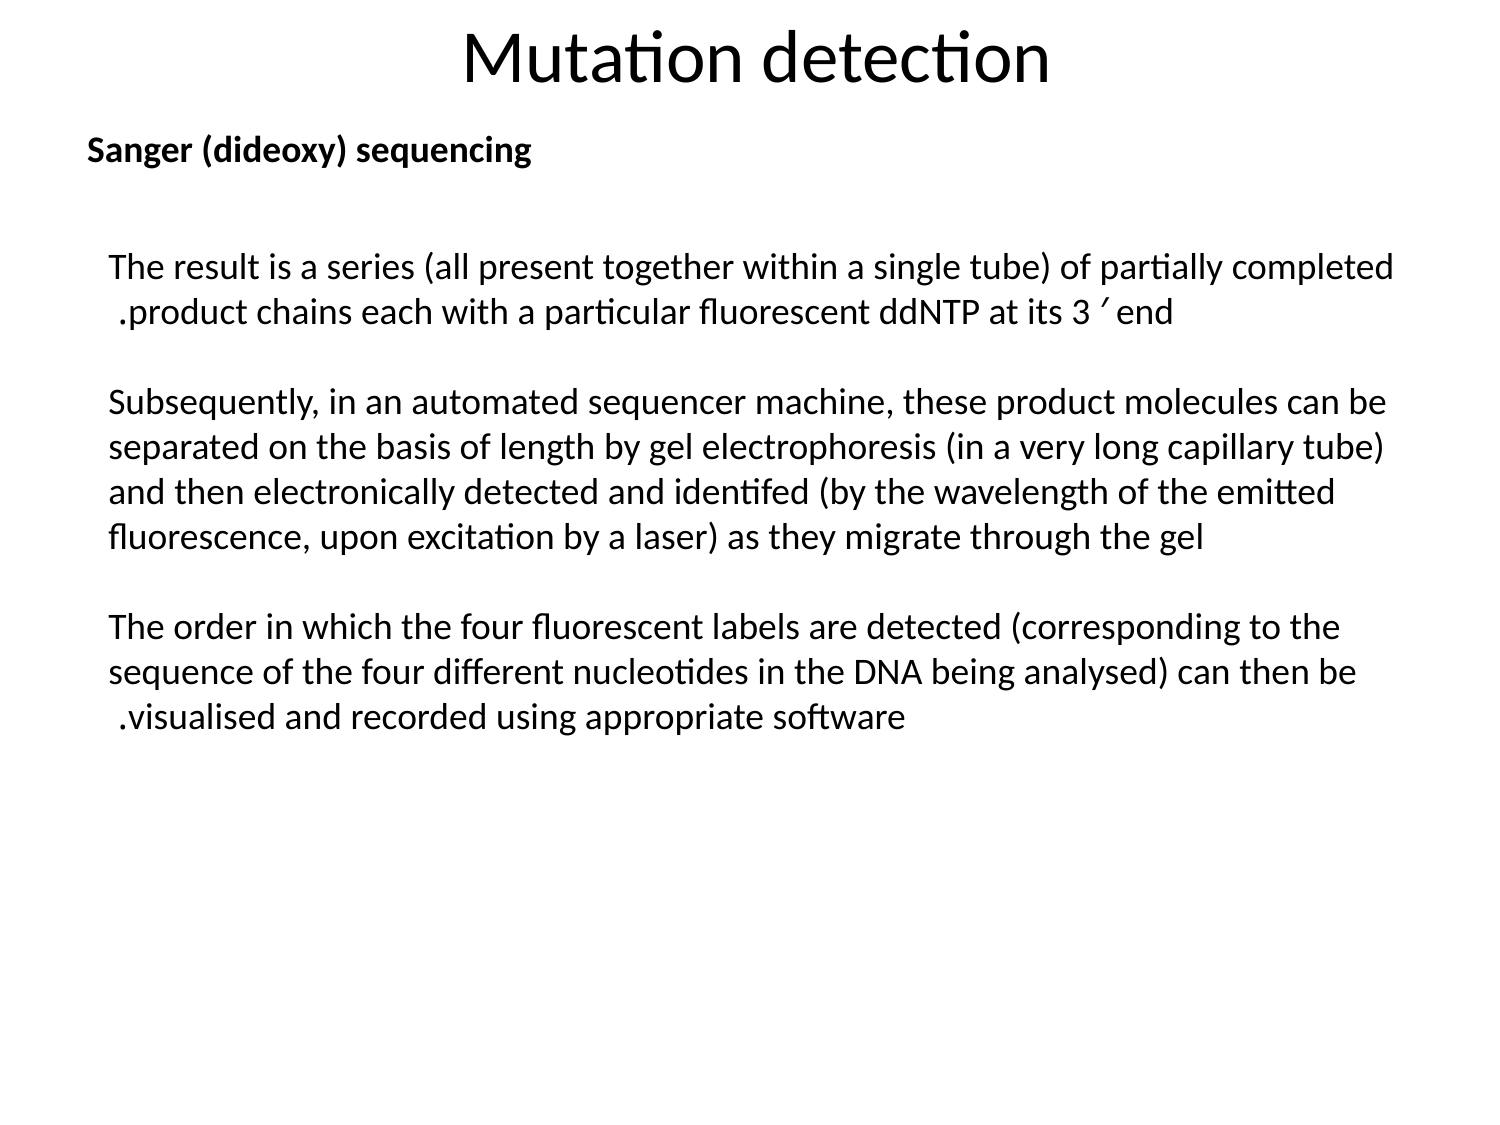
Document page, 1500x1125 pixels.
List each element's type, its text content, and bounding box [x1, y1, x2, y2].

text_box Mutation detection [81, 0, 1432, 106]
text_box Sanger (dideoxy) sequencing [71, 117, 547, 177]
text_box The result is a series (all present together within a single tube) of partially completed product chains each with a particular fluorescent ddNTP at its 3 ′ end. Subsequently, in an automated sequencer machine, these product molecules can be separated on the basis of length by gel electrophoresis (in a very long capillary tube) and then electronically detected and identifed (by the wavelength of the emitted fluorescence, upon excitation by a laser) as they migrate through the gel The order in which the four fluorescent labels are detected (corresponding to the sequence of the four different nucleotides in the DNA being analysed) can then be visualised and recorded using appropriate software. [93, 234, 1418, 745]
